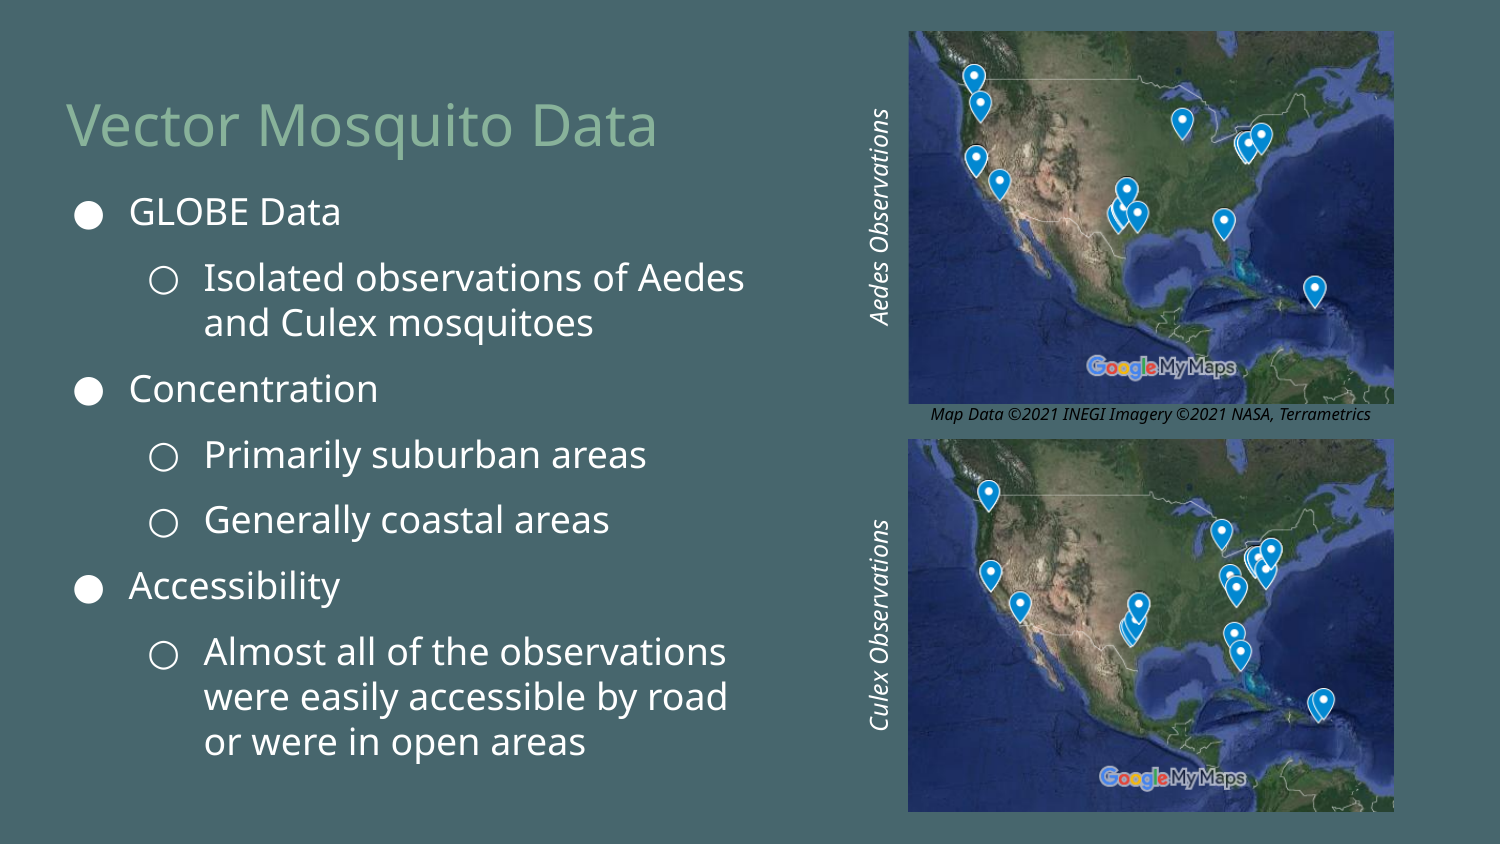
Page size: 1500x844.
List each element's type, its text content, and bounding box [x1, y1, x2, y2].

title Vector Mosquito Data [51, 72, 801, 167]
picture [908, 30, 1395, 404]
list GLOBE Data Isolated observations of Aedes and Culex mosquitoes Concentration Primarily suburban areas Generally coastal areas Accessibility Almost all of the observations were easily accessible by road or were in open areas [38, 173, 788, 780]
text_box Map Data ©2021 INEGI Imagery ©2021 NASA, Terrametrics [890, 393, 1413, 434]
text_box Aedes Observations [847, 76, 903, 359]
text_box Culex Observations [847, 484, 903, 768]
picture [908, 439, 1395, 813]
